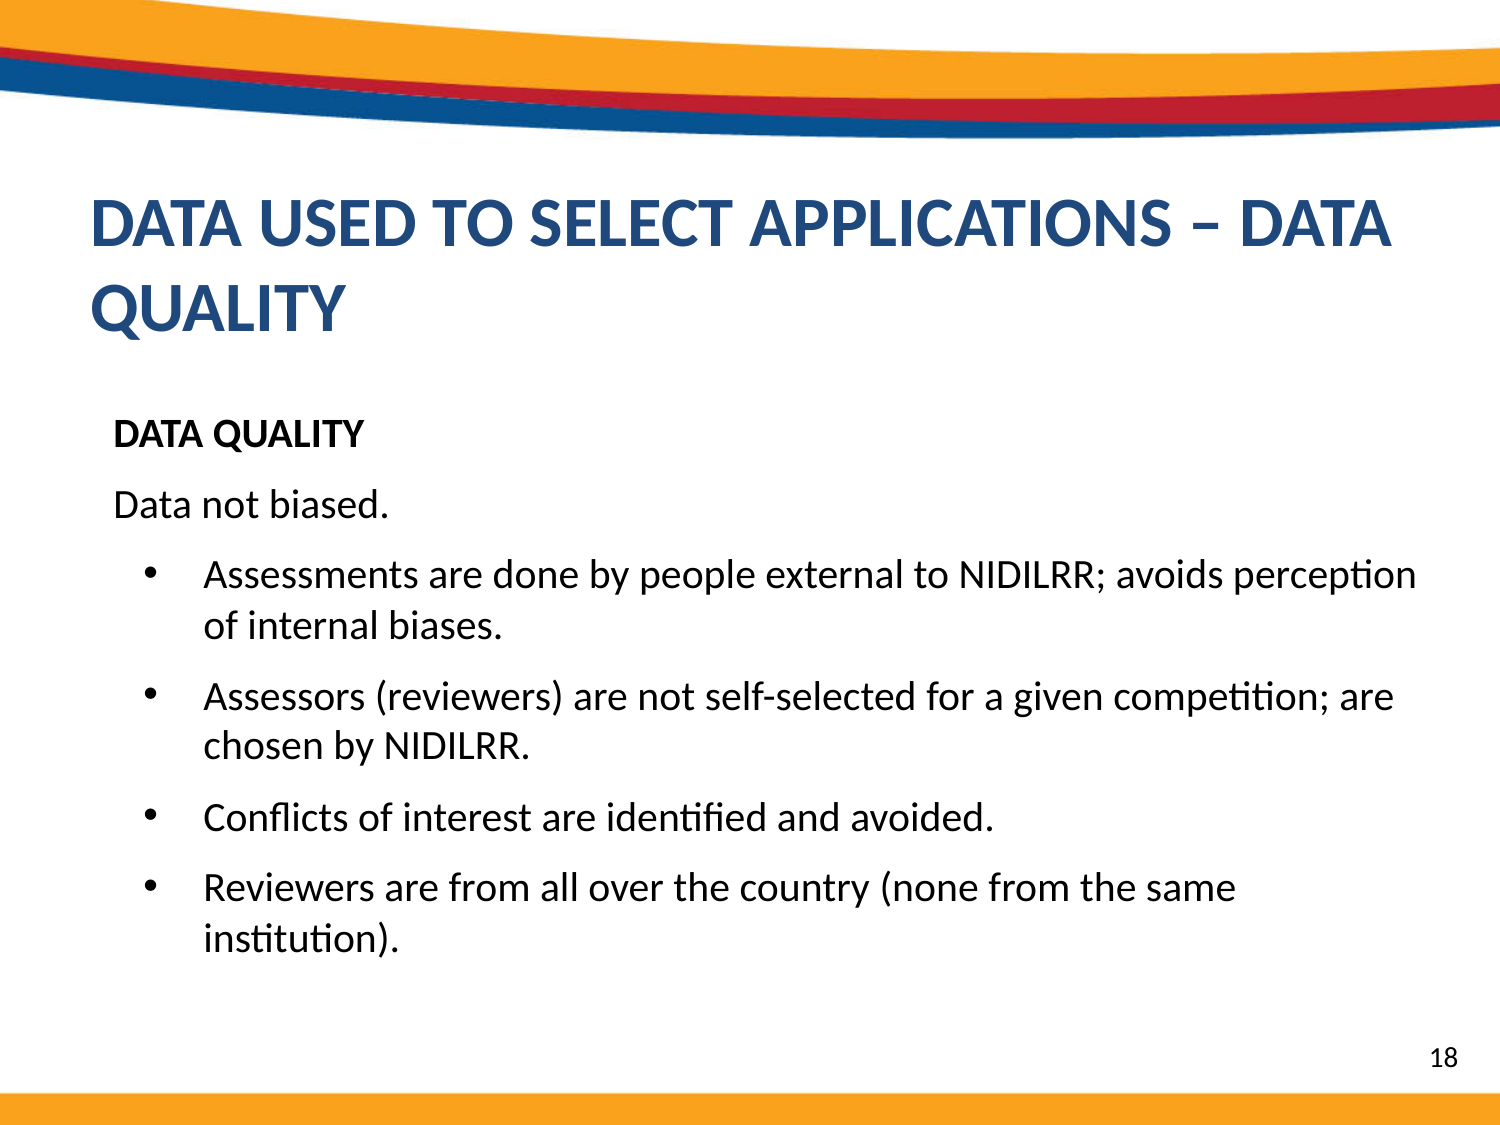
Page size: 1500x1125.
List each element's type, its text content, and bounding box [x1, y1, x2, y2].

picture [0, 0, 1500, 1125]
list DATA QUALITY Data not biased. Assessments are done by people external to NIDILRR; avoids perception of internal biases. Assessors (reviewers) are not self-selected for a given competition; are chosen by NIDILRR. Conflicts of interest are identified and avoided. Reviewers are from all over the country (none from the same institution). [98, 397, 1449, 1078]
title DATA USED TO SELECT APPLICATIONS – DATA QUALITY [75, 174, 1425, 347]
